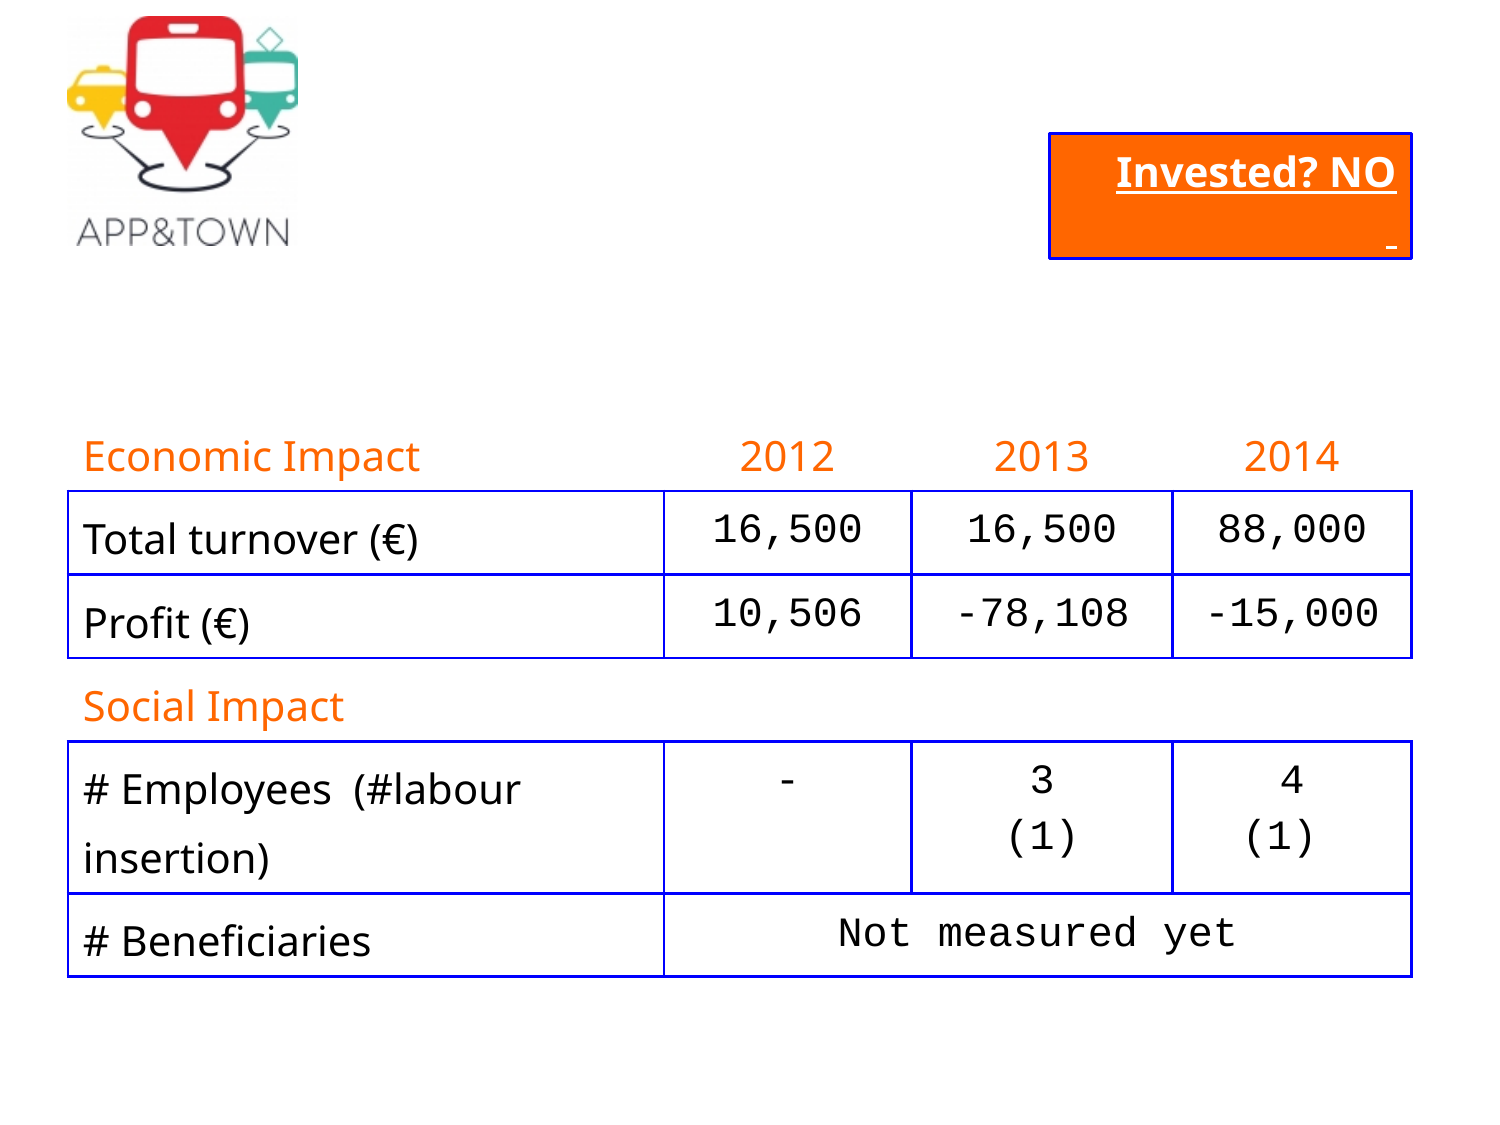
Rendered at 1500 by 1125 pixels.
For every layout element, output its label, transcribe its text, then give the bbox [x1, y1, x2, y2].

table_cell # Employees (#labour insertion) [69, 743, 663, 892]
table_cell 16,500 [913, 492, 1171, 573]
table_cell Total turnover (€) [69, 492, 663, 573]
table_cell Profit (€) [69, 576, 663, 657]
table_cell Social Impact [68, 659, 1411, 740]
table_cell - [665, 743, 910, 892]
table_cell # Beneficiaries [69, 895, 663, 975]
table_cell -15,000 [1174, 576, 1410, 657]
picture [67, 15, 298, 246]
table_header 2014 [1173, 408, 1411, 490]
table_header Economic Impact [68, 408, 664, 490]
table_cell -78,108 [913, 576, 1171, 657]
table_cell 10,506 [665, 576, 910, 657]
table_cell 88,000 [1174, 492, 1410, 573]
table_cell 16,500 [665, 492, 910, 573]
table_cell Not measured yet [665, 895, 1410, 975]
table_cell 3 (1) [913, 743, 1171, 892]
text_box Invested? NO [1049, 133, 1412, 259]
table_header 2013 [911, 408, 1173, 490]
table_cell 4 (1) [1174, 743, 1410, 892]
table_header 2012 [664, 408, 911, 490]
